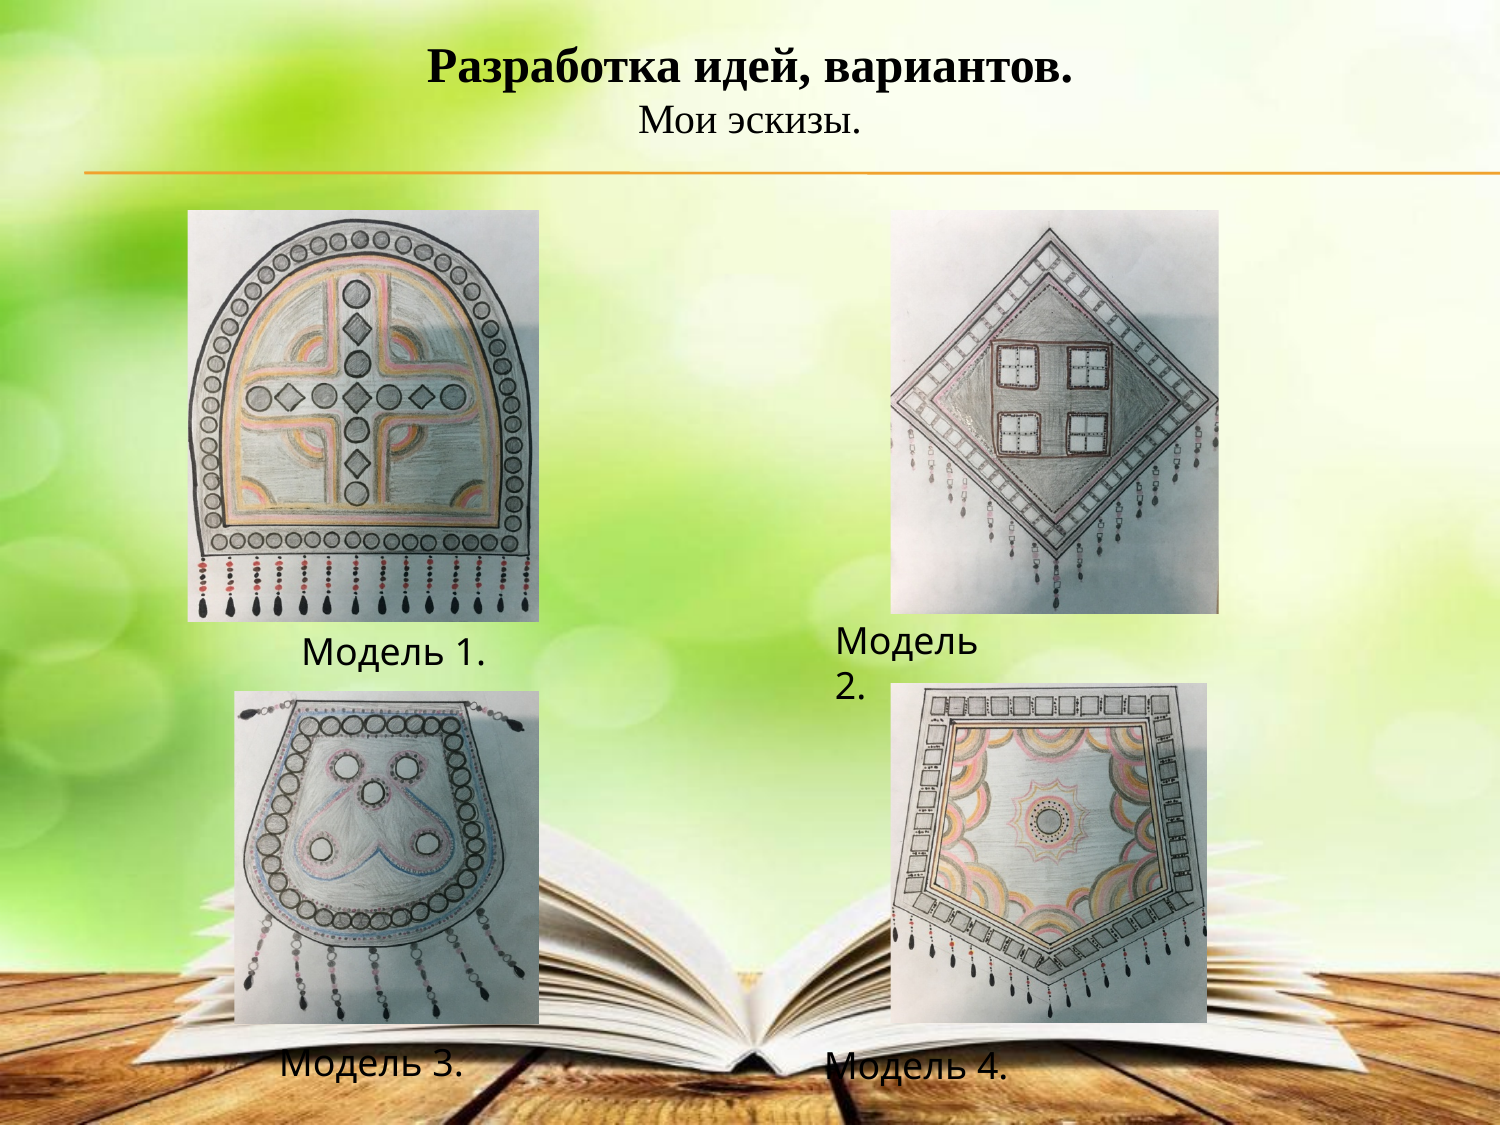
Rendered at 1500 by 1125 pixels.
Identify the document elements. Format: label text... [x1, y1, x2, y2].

picture [0, 0, 1500, 1125]
text_box Модель 1. [246, 637, 542, 692]
text_box Модель 3. [222, 1031, 530, 1091]
text_box Модель 2. [820, 609, 1022, 715]
text_box Разработка идей, вариантов. Мои эскизы. [218, 24, 1282, 150]
text_box Модель 4. [809, 1034, 1275, 1125]
